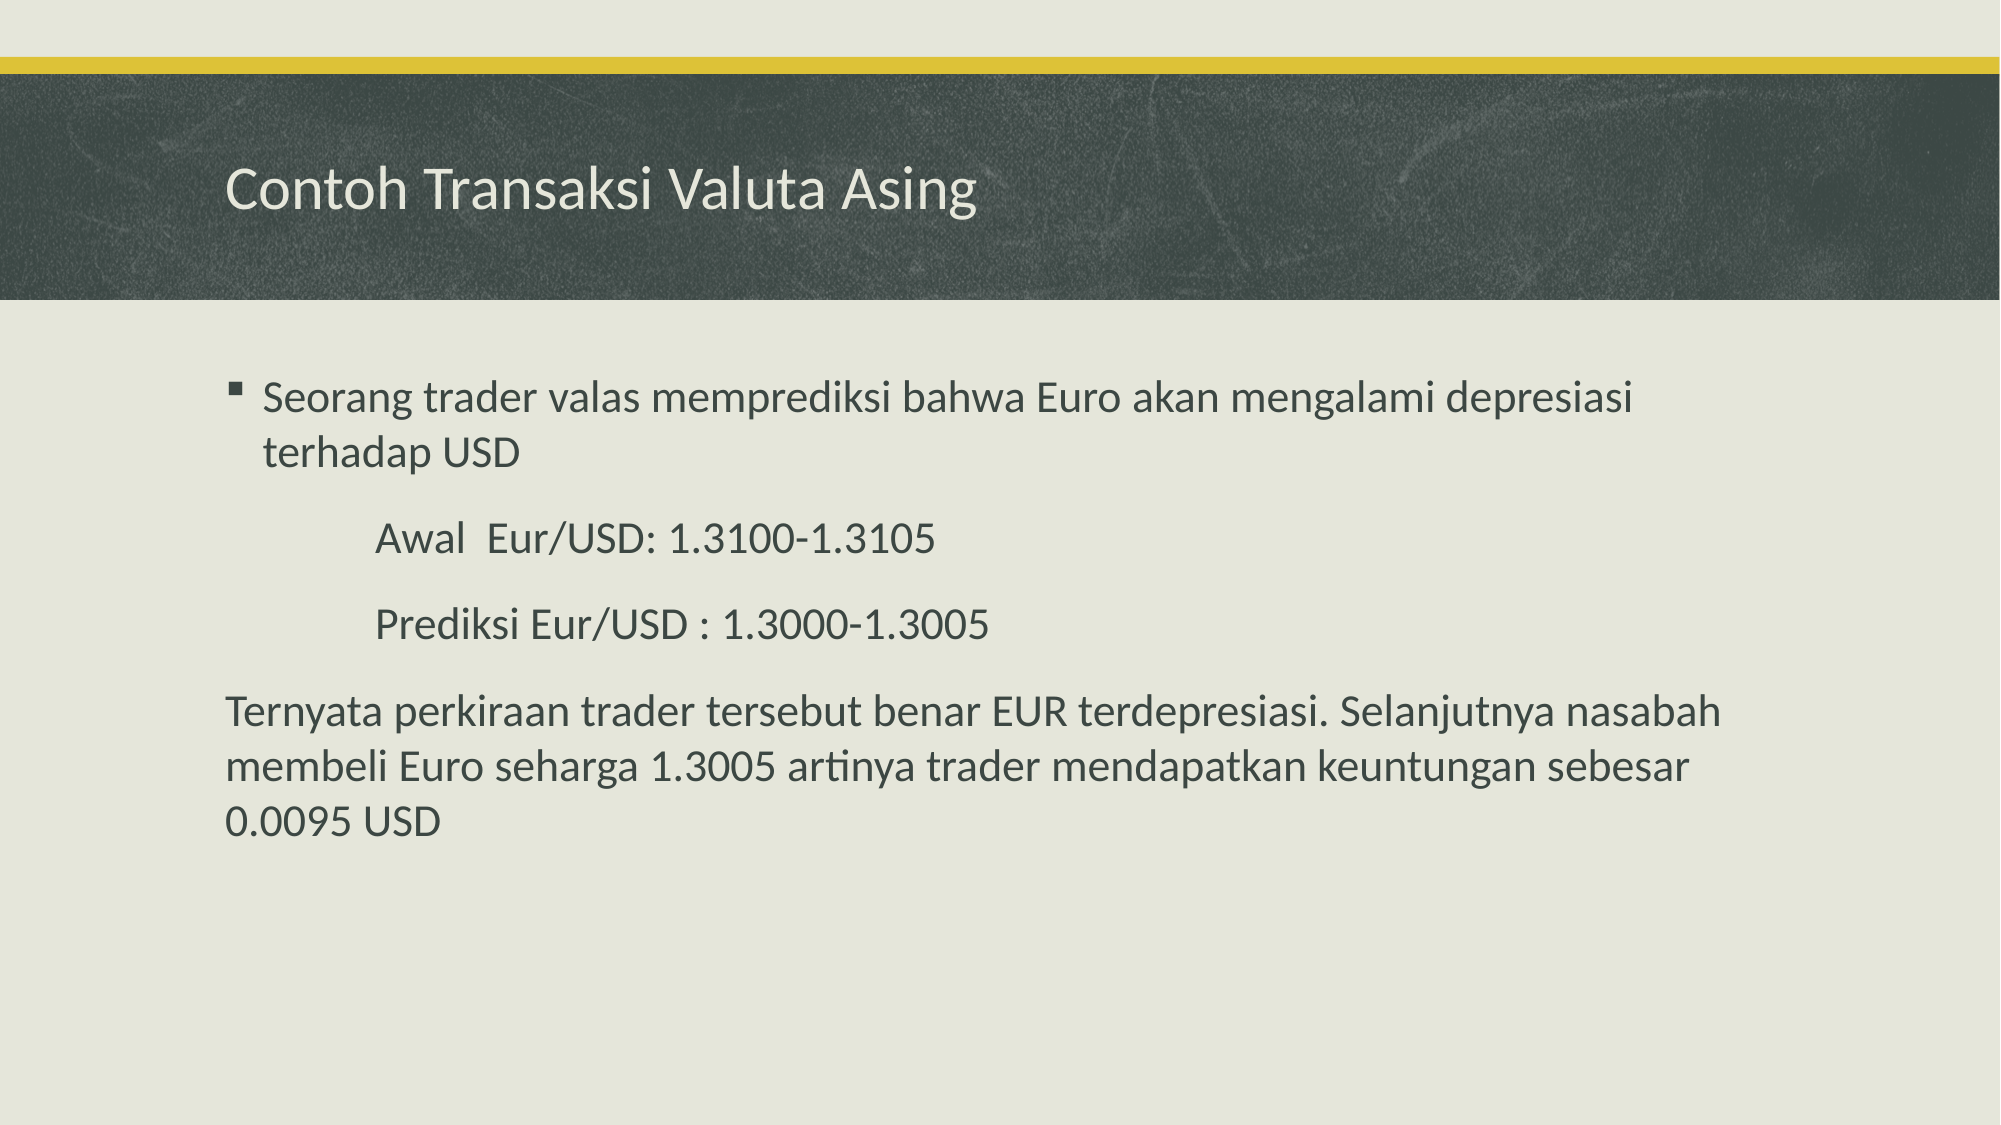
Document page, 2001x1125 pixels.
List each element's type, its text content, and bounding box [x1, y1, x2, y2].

title Contoh Transaksi Valuta Asing [210, 76, 1790, 300]
list Seorang trader valas memprediksi bahwa Euro akan mengalami depresiasi terhadap USD Awal Eur/USD: 1.3100-1.3105 Prediksi Eur/USD : 1.3000-1.3005 Ternyata perkiraan trader tersebut benar EUR terdepresiasi. Selanjutnya nasabah membeli Euro seharga 1.3005 artinya trader mendapatkan keuntungan sebesar 0.0095 USD [210, 359, 1790, 1014]
picture [0, 74, 2000, 300]
